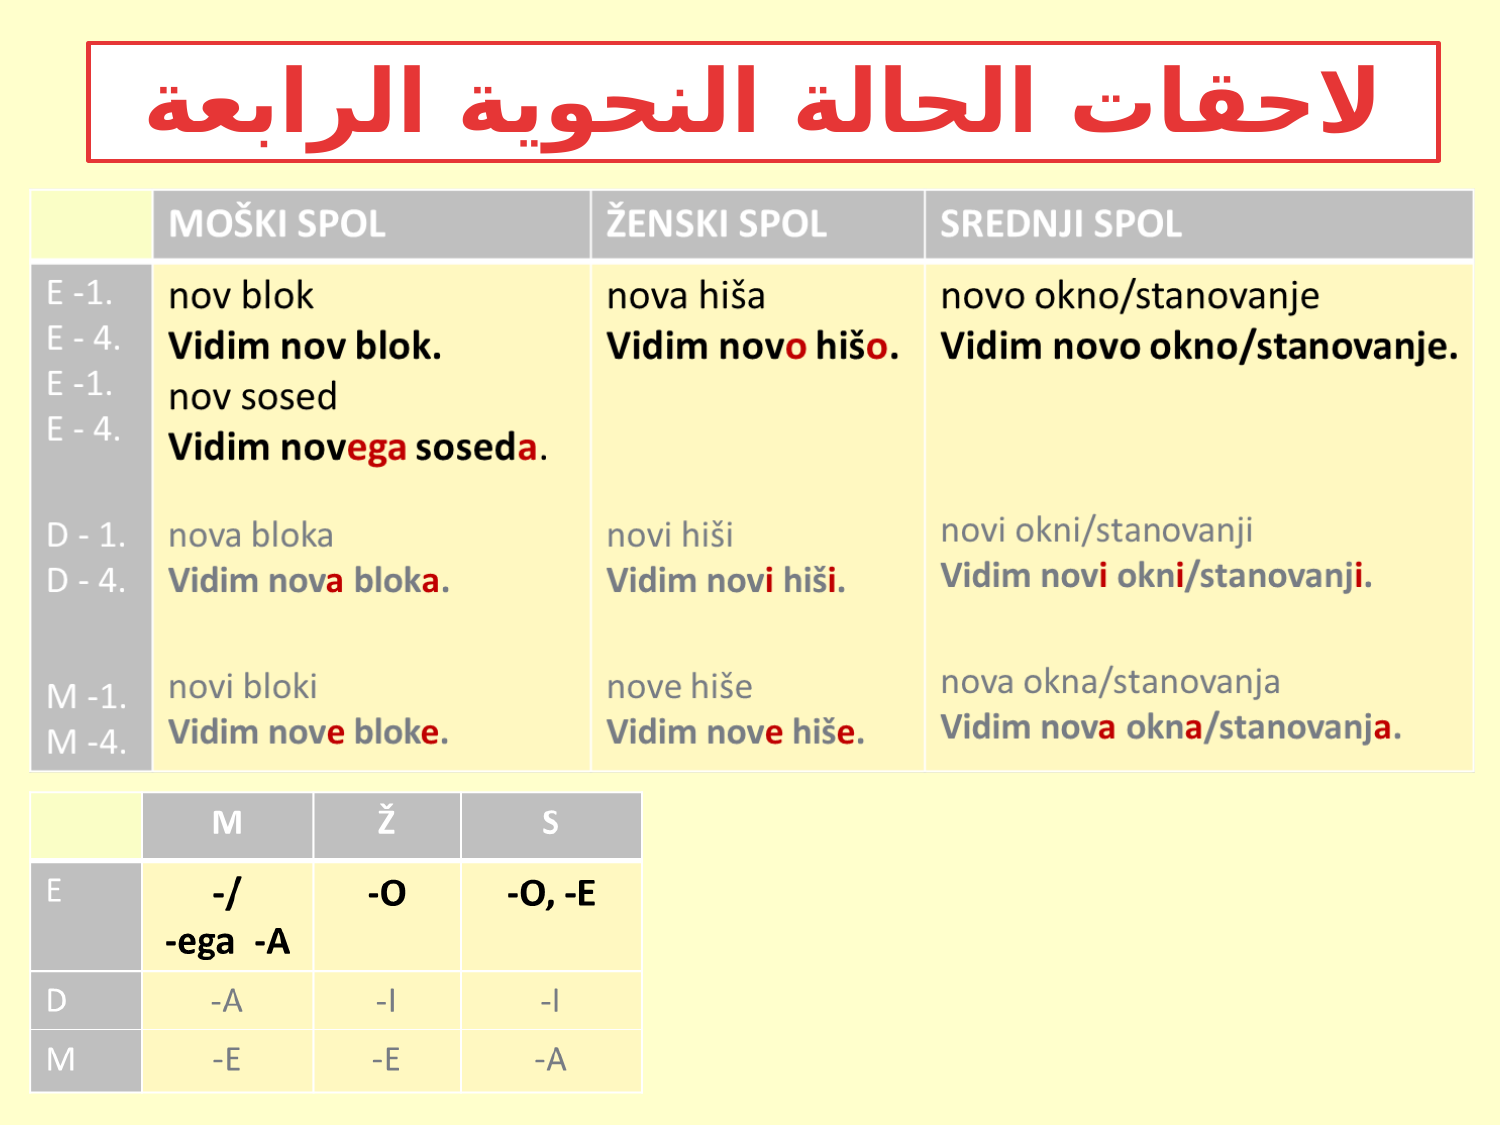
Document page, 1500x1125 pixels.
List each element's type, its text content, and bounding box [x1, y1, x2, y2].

text_box لاحقات الحالة النحوية الرابعة [88, 42, 1439, 161]
picture [29, 184, 1478, 1103]
